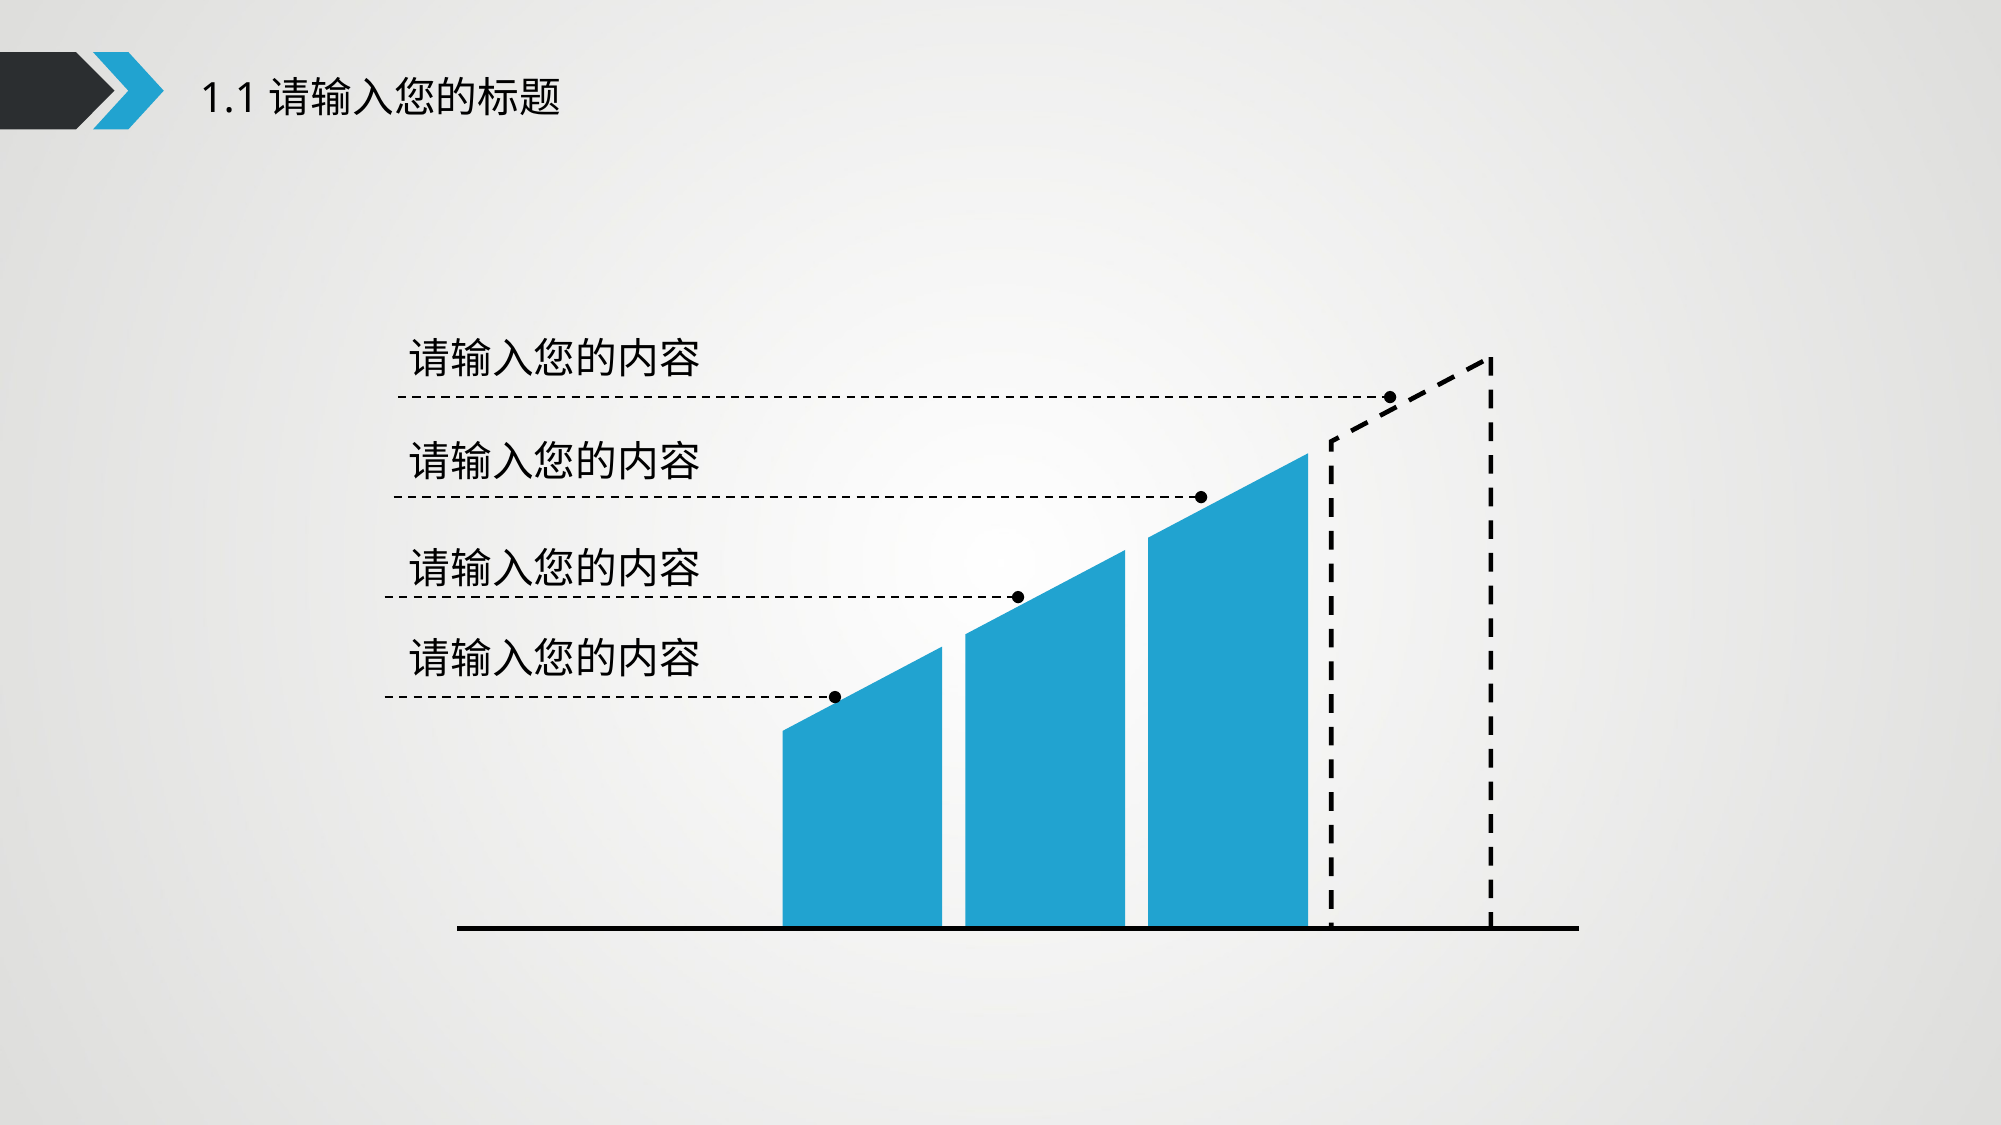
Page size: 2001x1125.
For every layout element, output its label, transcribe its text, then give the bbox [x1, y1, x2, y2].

text_box [1331, 357, 1491, 926]
text_box [782, 707, 943, 926]
text_box [1148, 707, 1309, 926]
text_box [384, 396, 1391, 698]
text_box 1.1请输入您的标题 [184, 63, 576, 129]
text_box [92, 52, 164, 130]
picture [0, 0, 2001, 1125]
text_box 请输入您的内容 [393, 324, 716, 389]
text_box [0, 52, 115, 130]
text_box [965, 707, 1126, 926]
